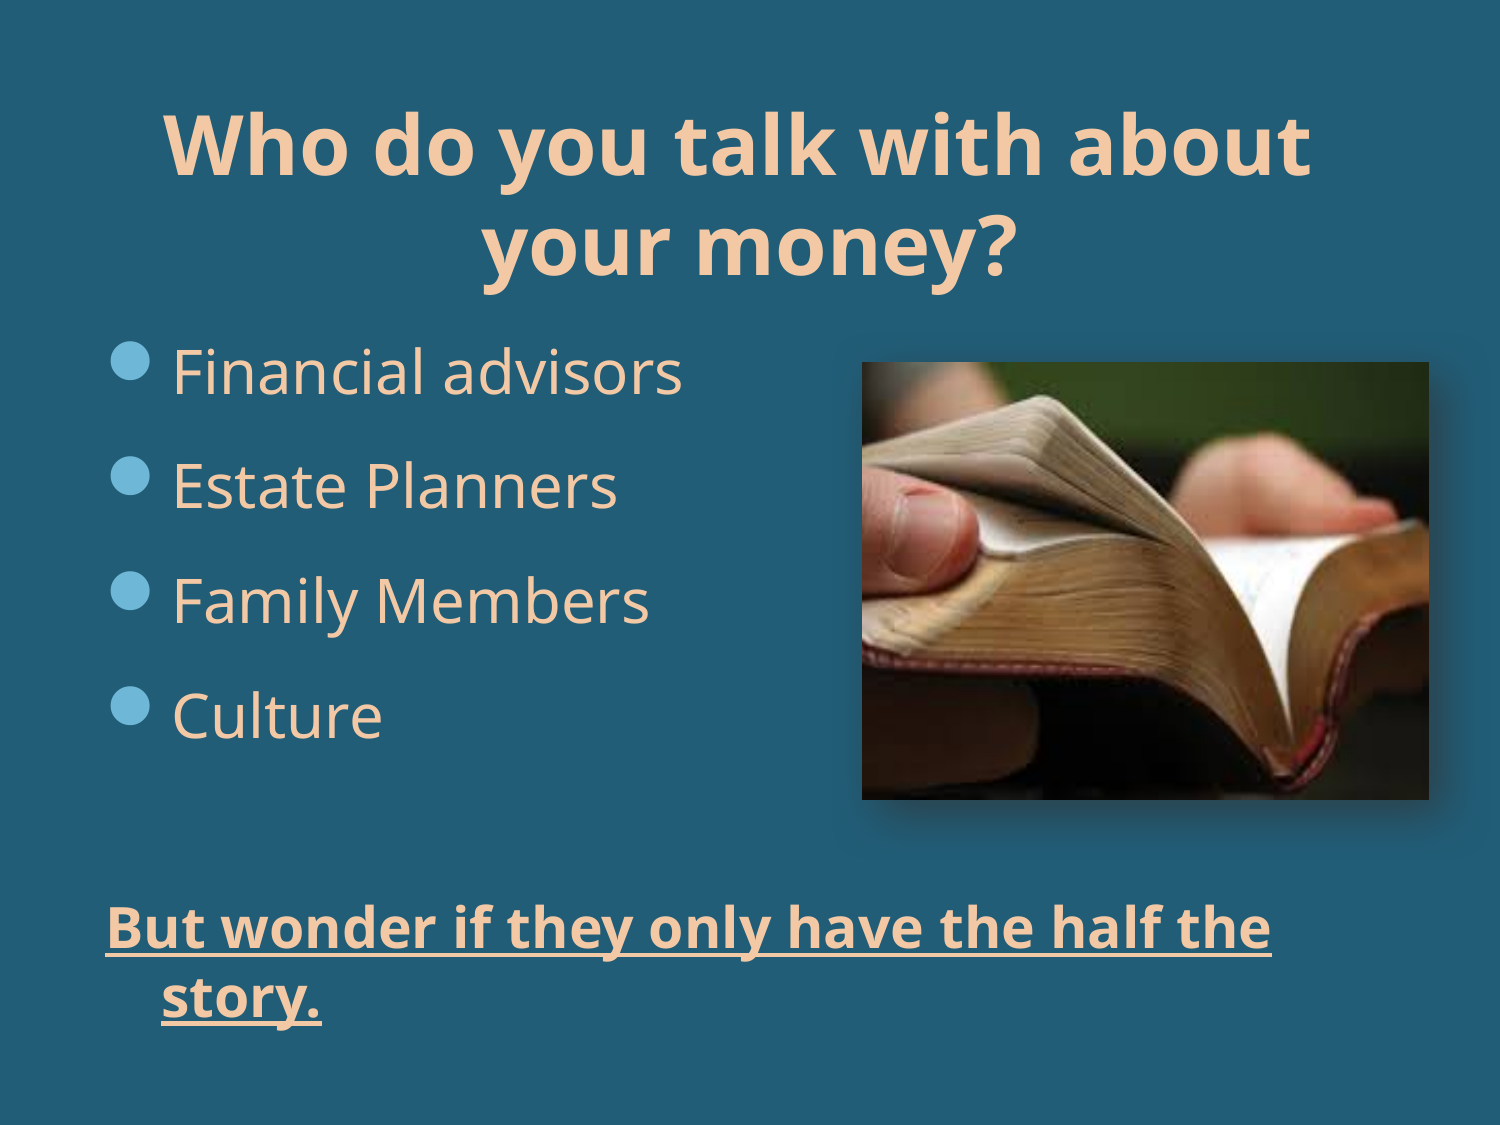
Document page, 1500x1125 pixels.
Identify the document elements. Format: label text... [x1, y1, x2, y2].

picture [861, 361, 1430, 801]
title Who do you talk with about your money? [90, 80, 1410, 300]
list Financial advisors Estate Planners Family Members Culture But wonder if they only have the half the story. [90, 324, 1463, 1038]
